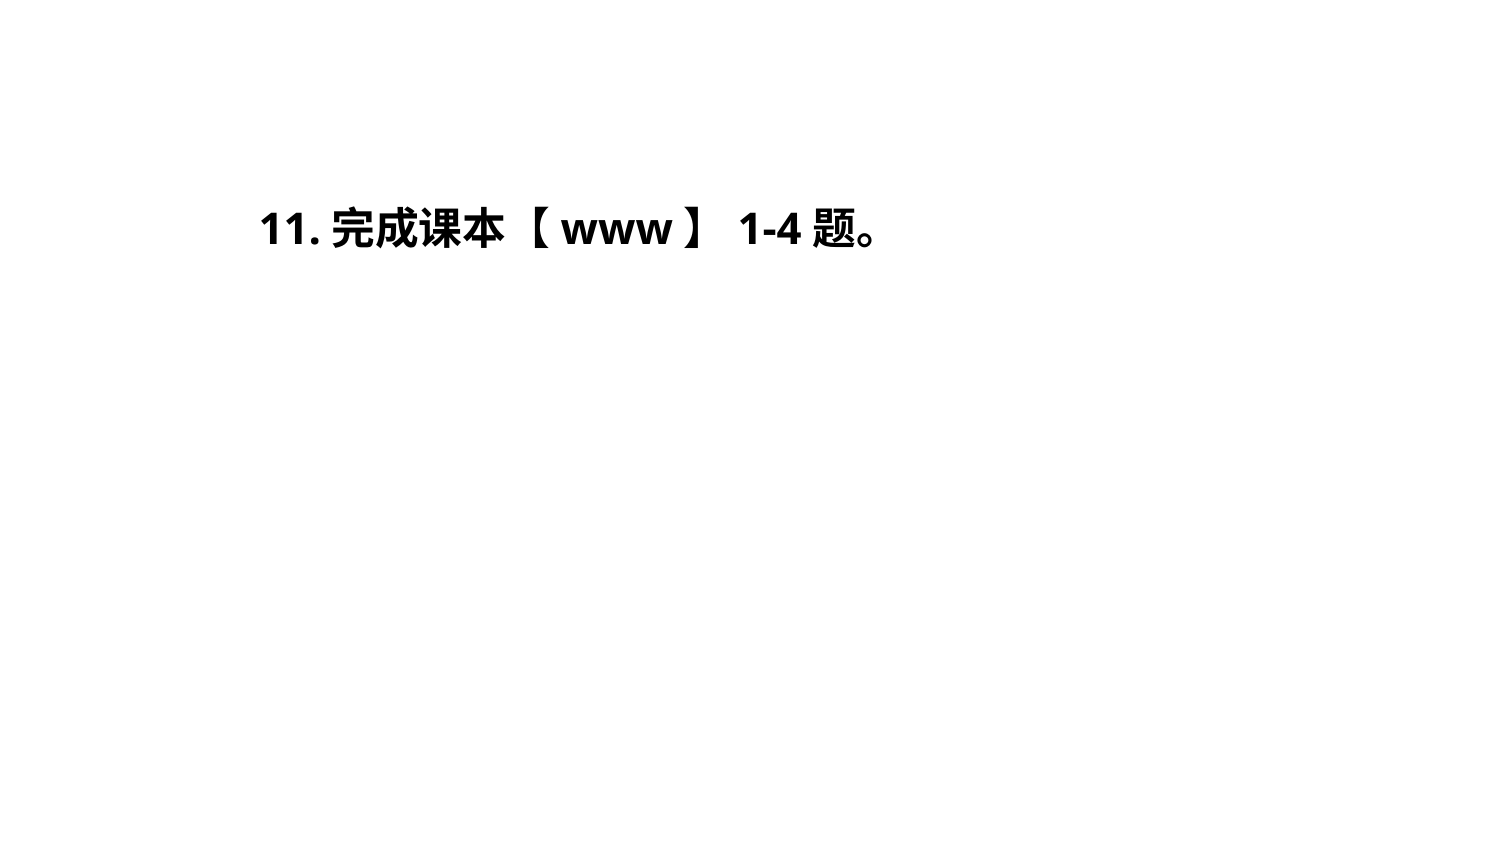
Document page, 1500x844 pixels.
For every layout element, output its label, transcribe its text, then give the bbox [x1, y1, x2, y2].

text_box 11.完成课本【www】1-4题。 [243, 193, 1119, 261]
